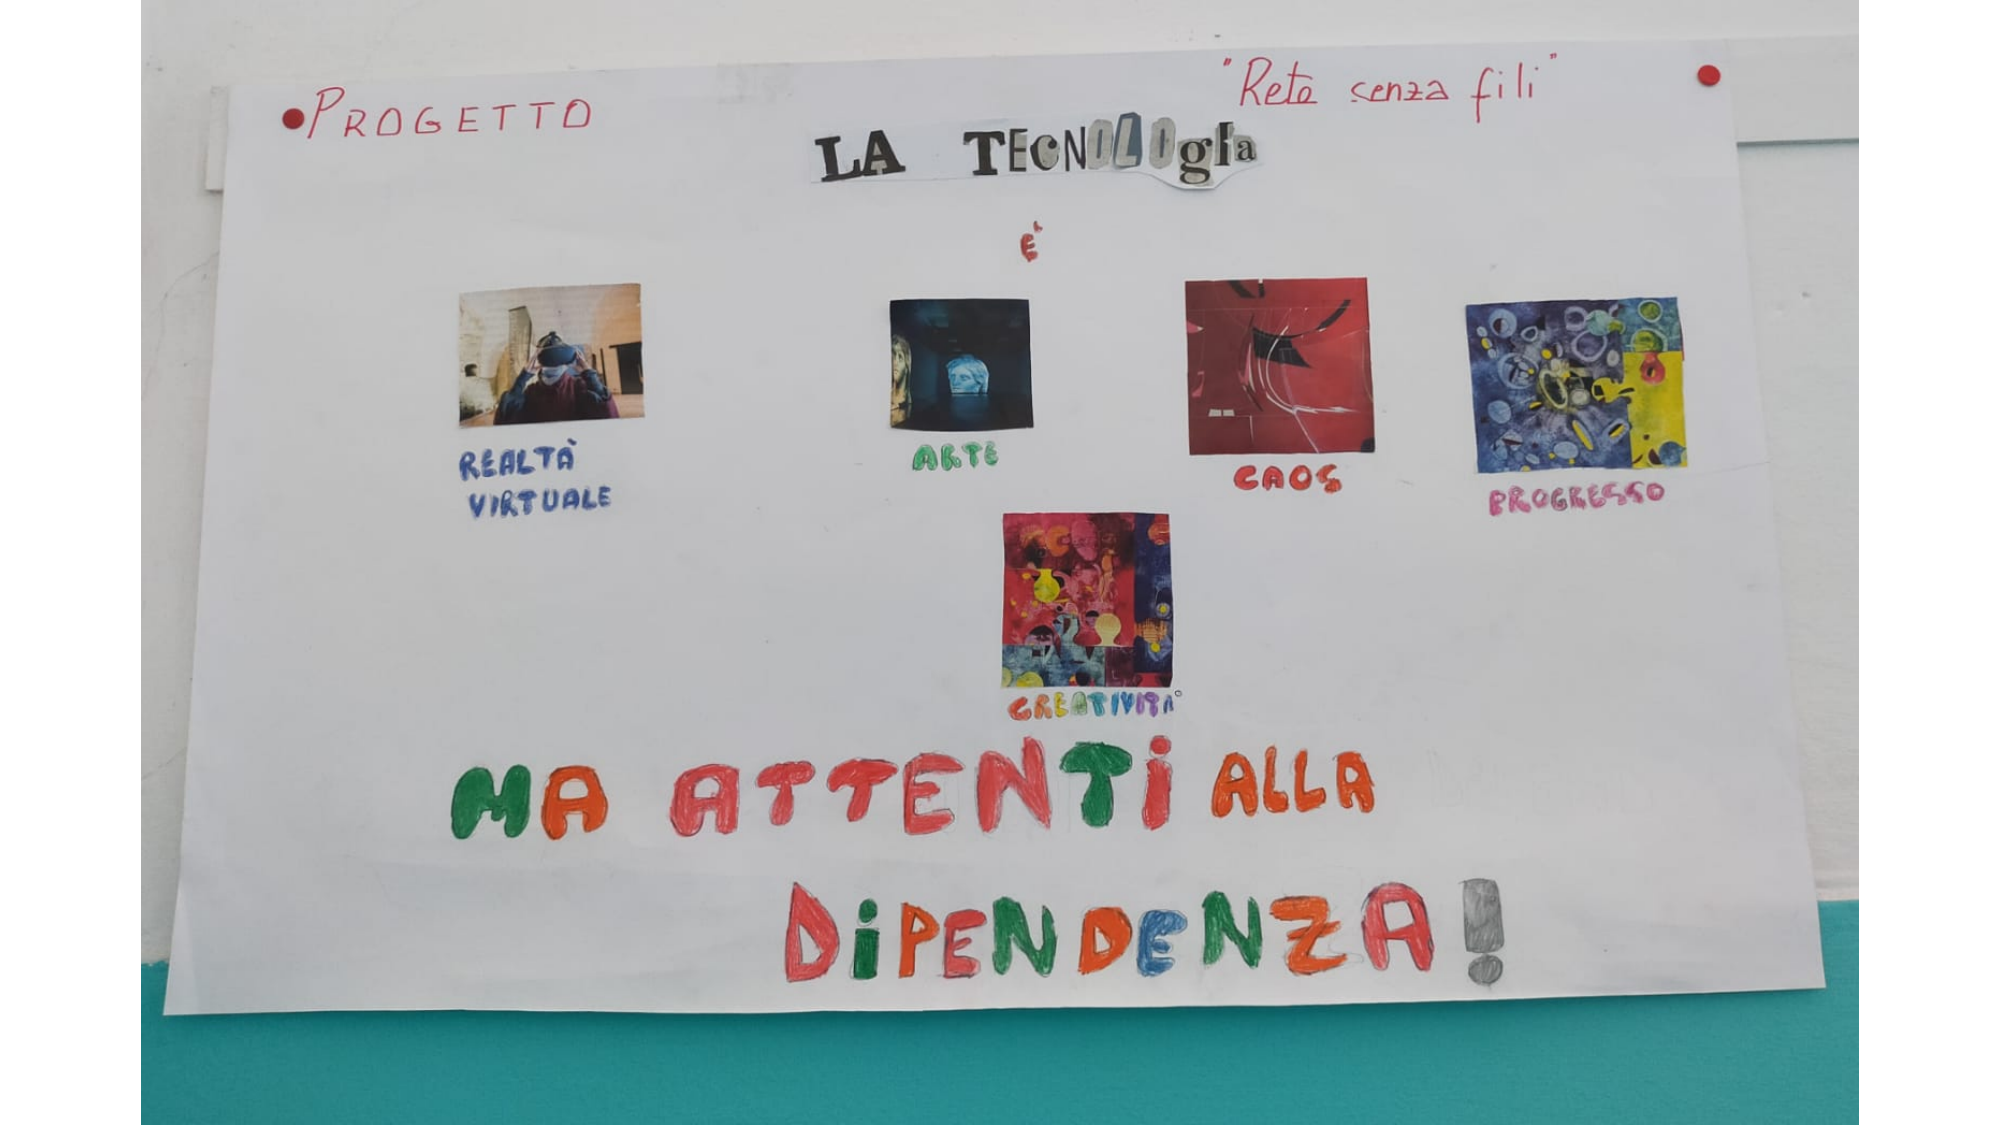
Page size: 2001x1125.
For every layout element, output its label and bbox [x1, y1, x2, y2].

picture [140, 0, 1860, 1125]
